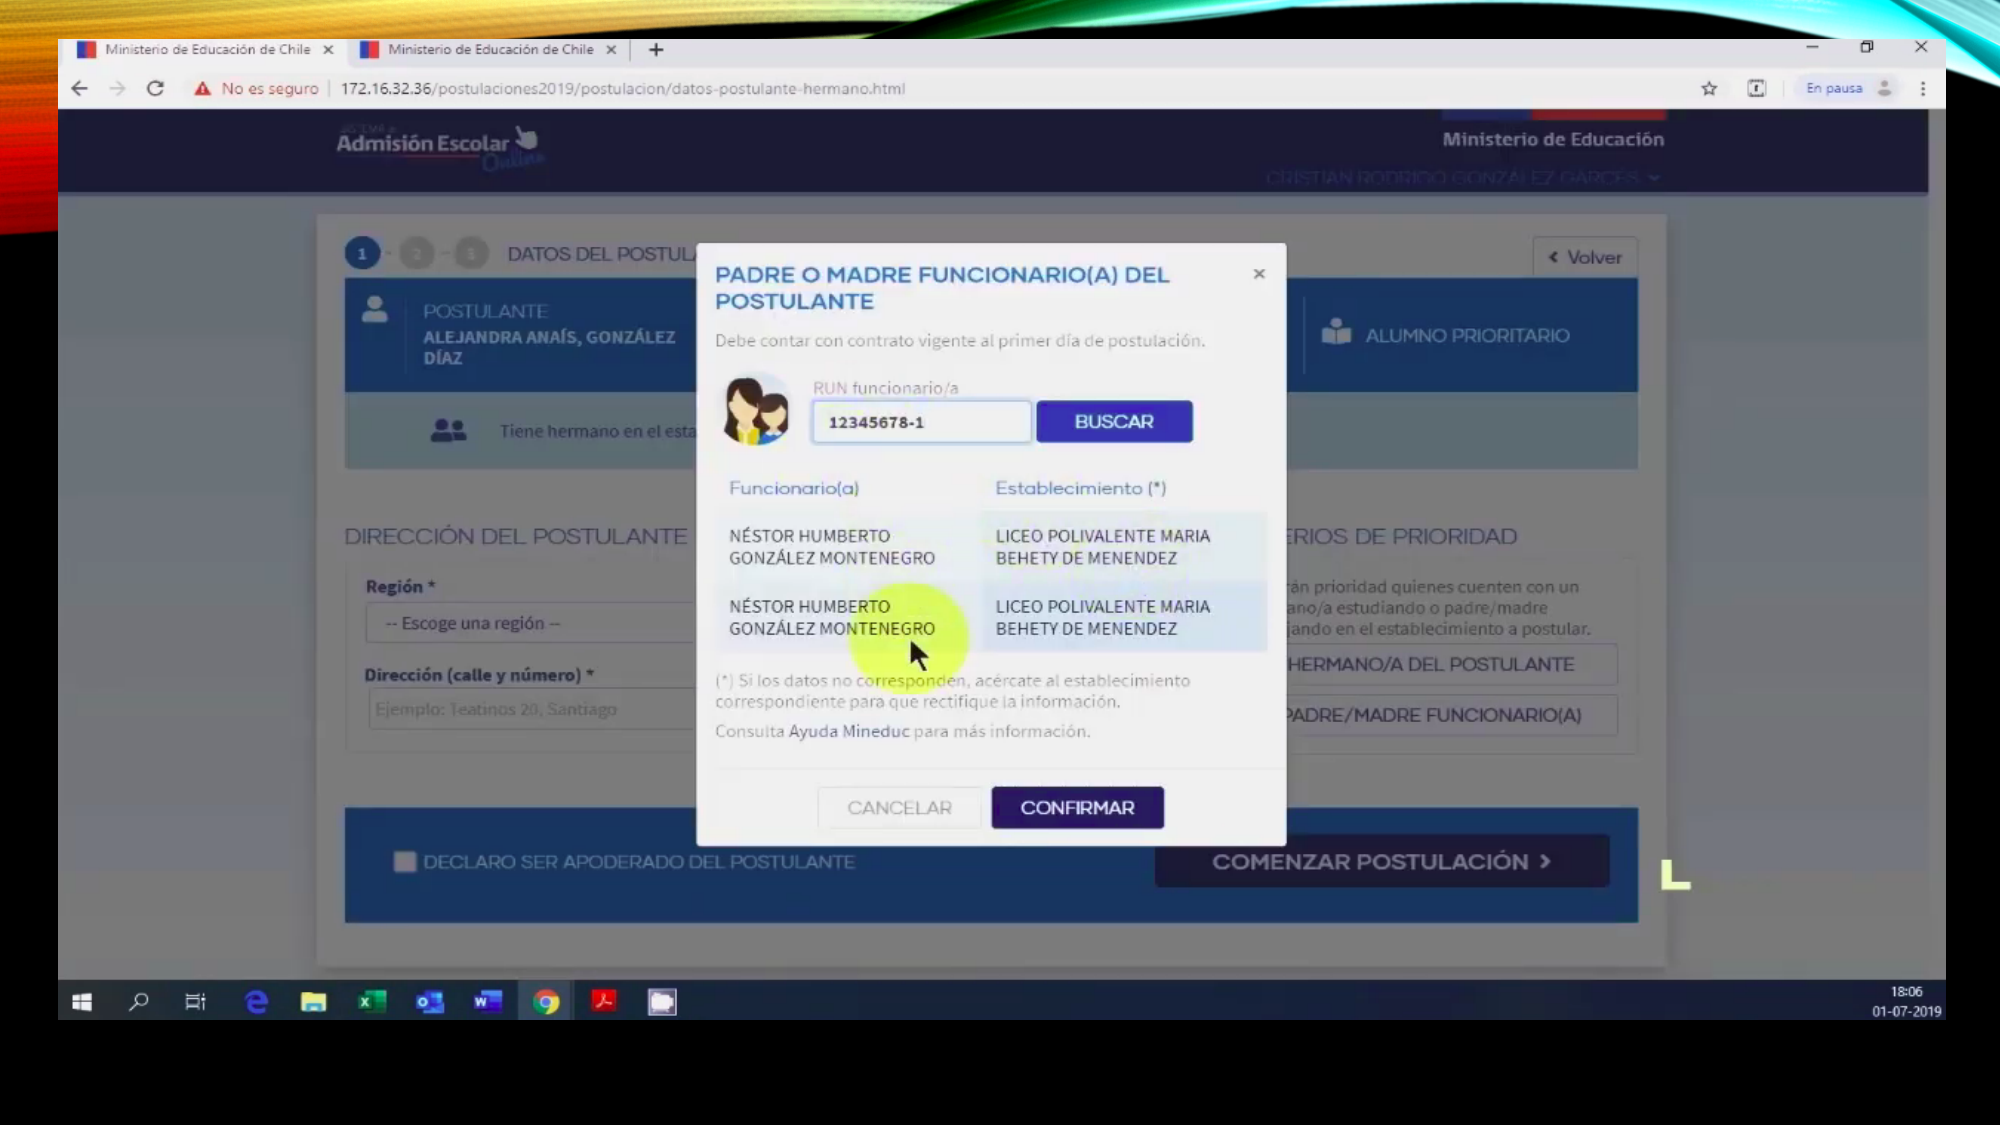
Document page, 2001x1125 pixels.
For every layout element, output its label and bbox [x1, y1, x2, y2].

list [58, 38, 1946, 1021]
picture [0, 0, 2000, 237]
